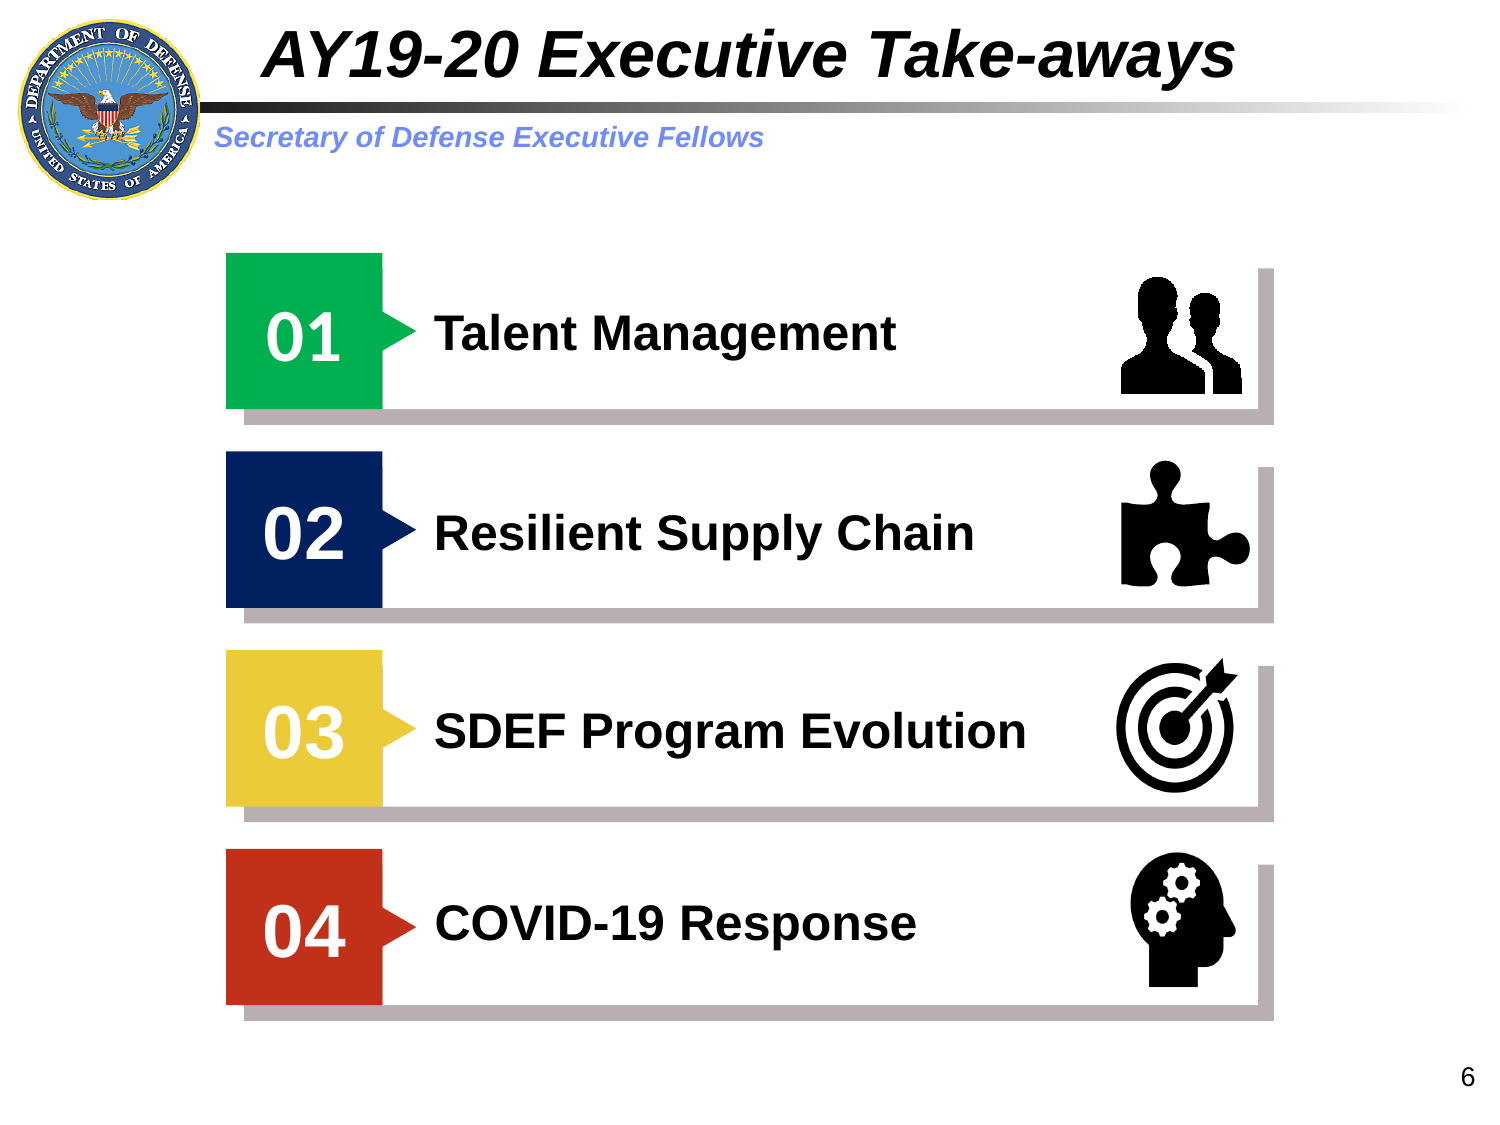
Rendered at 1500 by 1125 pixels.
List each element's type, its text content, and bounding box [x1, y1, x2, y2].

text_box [225, 451, 1259, 609]
text_box [244, 467, 1274, 624]
text_box AY19-20 Executive Take-aways [0, 0, 1500, 103]
picture [18, 103, 200, 200]
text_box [225, 649, 1097, 807]
text_box [244, 665, 1274, 823]
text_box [225, 252, 1259, 410]
text_box [244, 864, 1274, 1021]
picture [1102, 642, 1251, 807]
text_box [1254, 649, 1259, 807]
text_box 6 [1400, 1044, 1491, 1125]
text_box [244, 268, 1274, 425]
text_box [225, 848, 1104, 1006]
picture [1108, 842, 1257, 1003]
